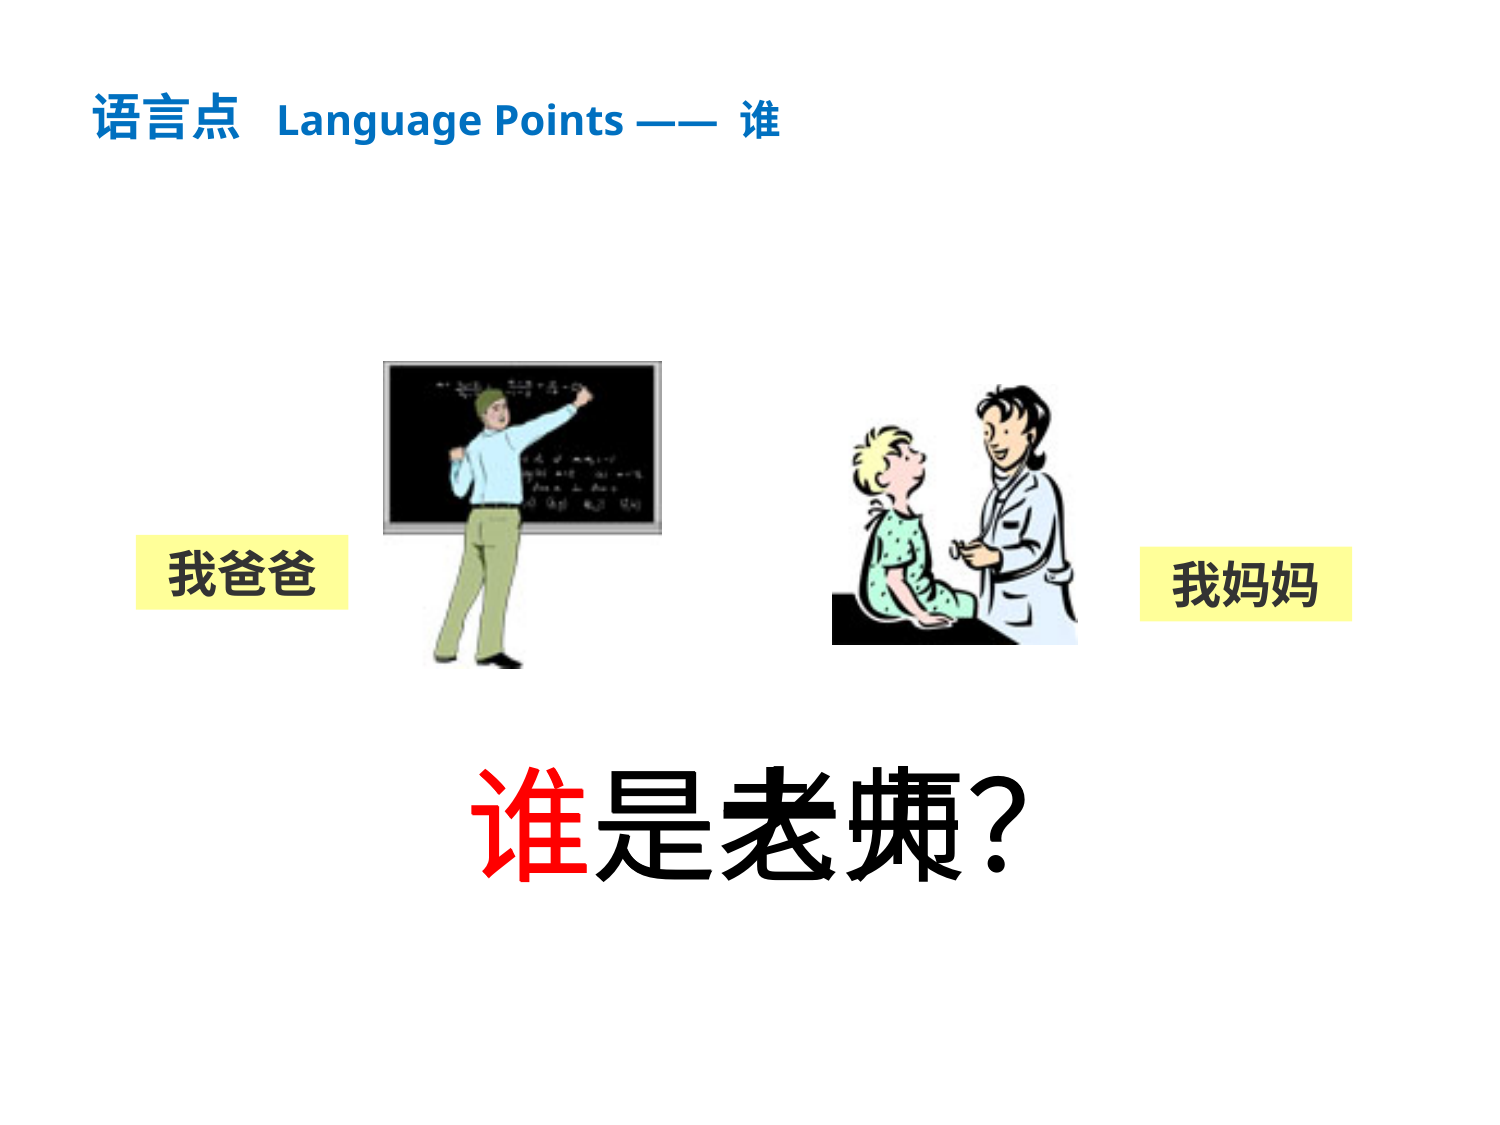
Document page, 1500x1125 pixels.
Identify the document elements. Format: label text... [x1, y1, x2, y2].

picture [832, 384, 1078, 646]
picture [383, 361, 663, 669]
text_box 语言点 Language Points —— 谁 [76, 78, 1081, 153]
text_box 我妈妈 [1139, 546, 1353, 622]
text_box 谁是大夫？ [430, 739, 1128, 905]
text_box 我爸爸 [135, 534, 349, 610]
